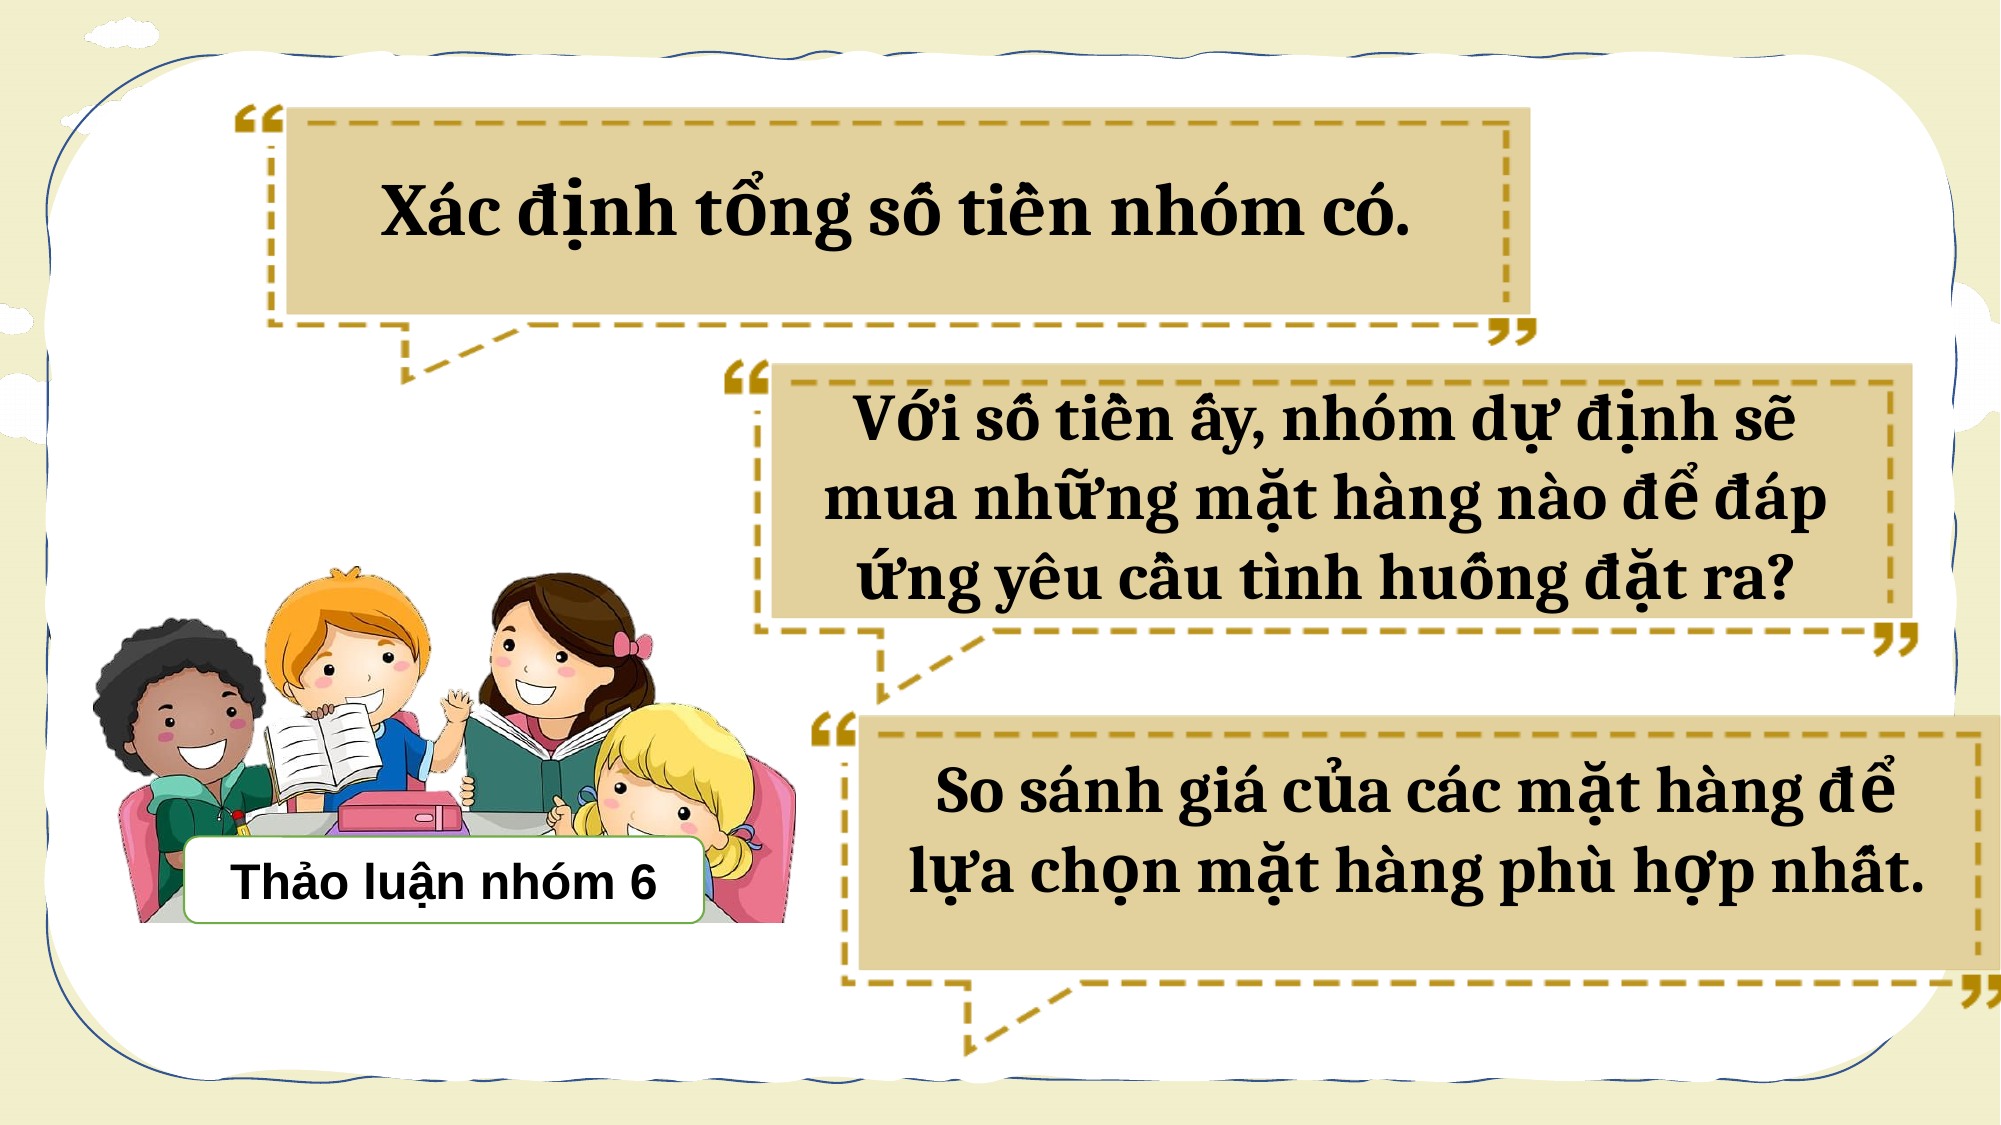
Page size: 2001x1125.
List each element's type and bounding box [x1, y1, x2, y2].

picture [0, 0, 2000, 1125]
text_box [660, 682, 2000, 1111]
text_box [572, 330, 2000, 759]
text_box [70, 80, 1748, 429]
text_box [93, 566, 660, 924]
